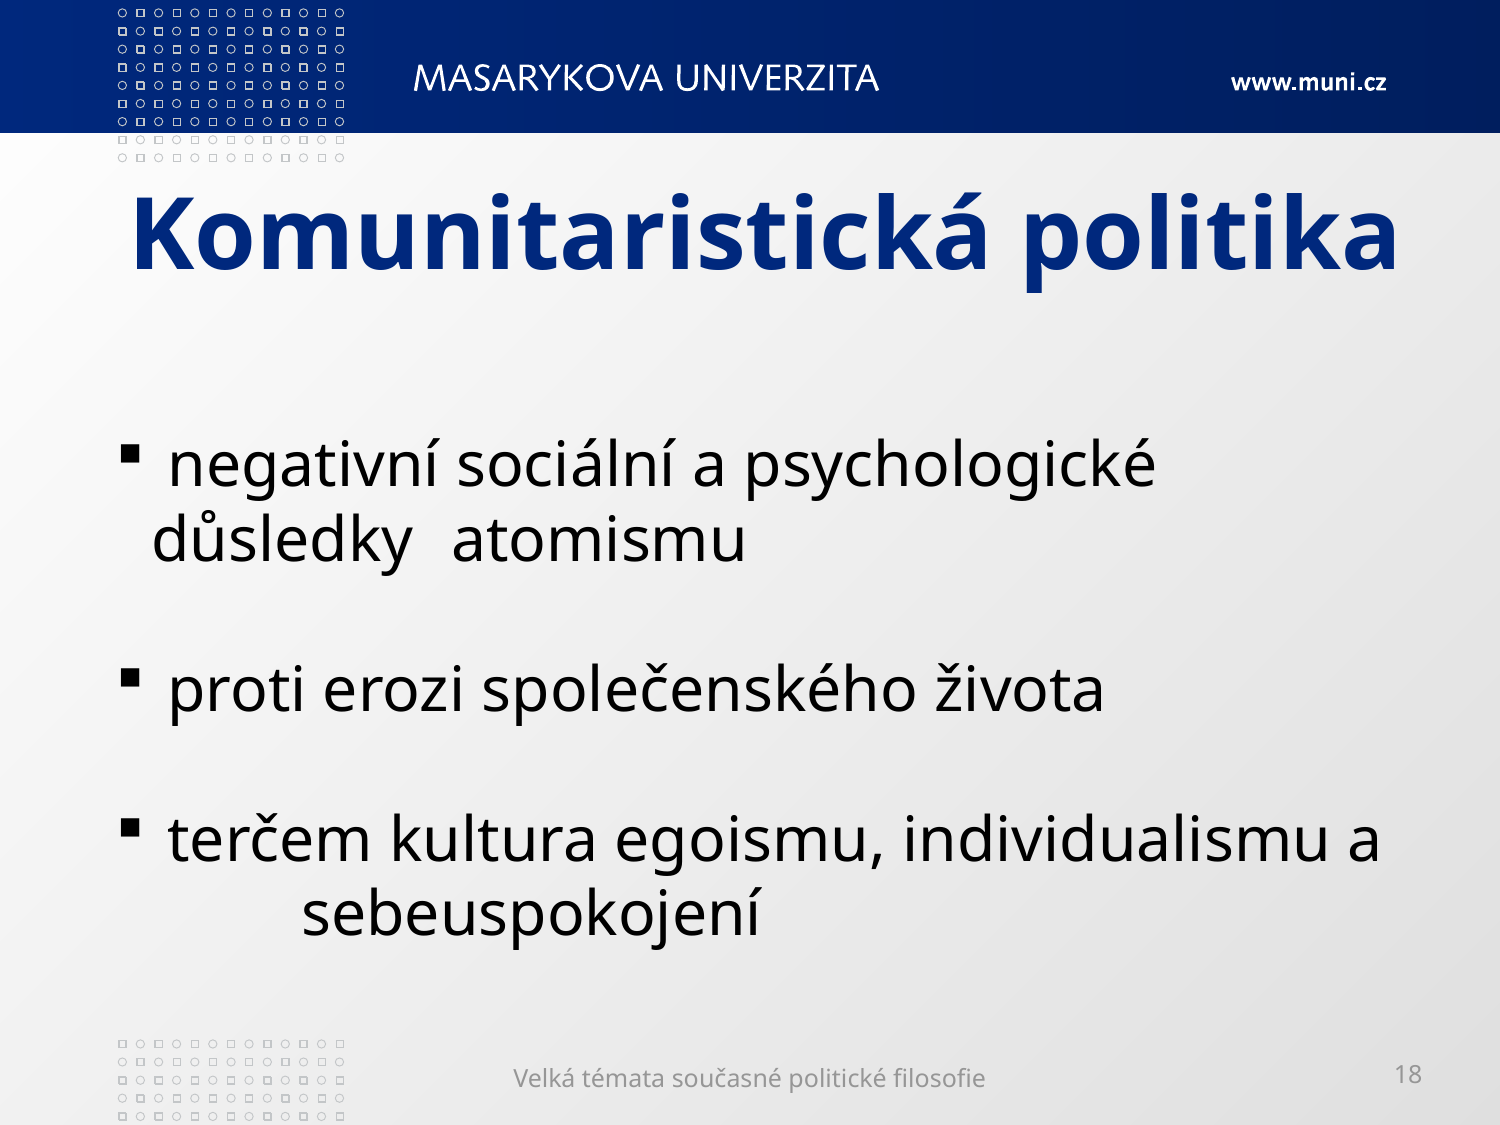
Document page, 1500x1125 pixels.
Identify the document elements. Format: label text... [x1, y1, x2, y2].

text_box negativní sociální a psychologické důsledky atomismu proti erozi společenského života terčem kultura egoismu, individualismu a sebeuspokojení [101, 416, 1413, 956]
slide_number 18 [1124, 1024, 1438, 1101]
title Komunitaristická politika [93, 180, 1438, 297]
footer Velká témata současné politické filosofie [419, 1024, 1081, 1101]
